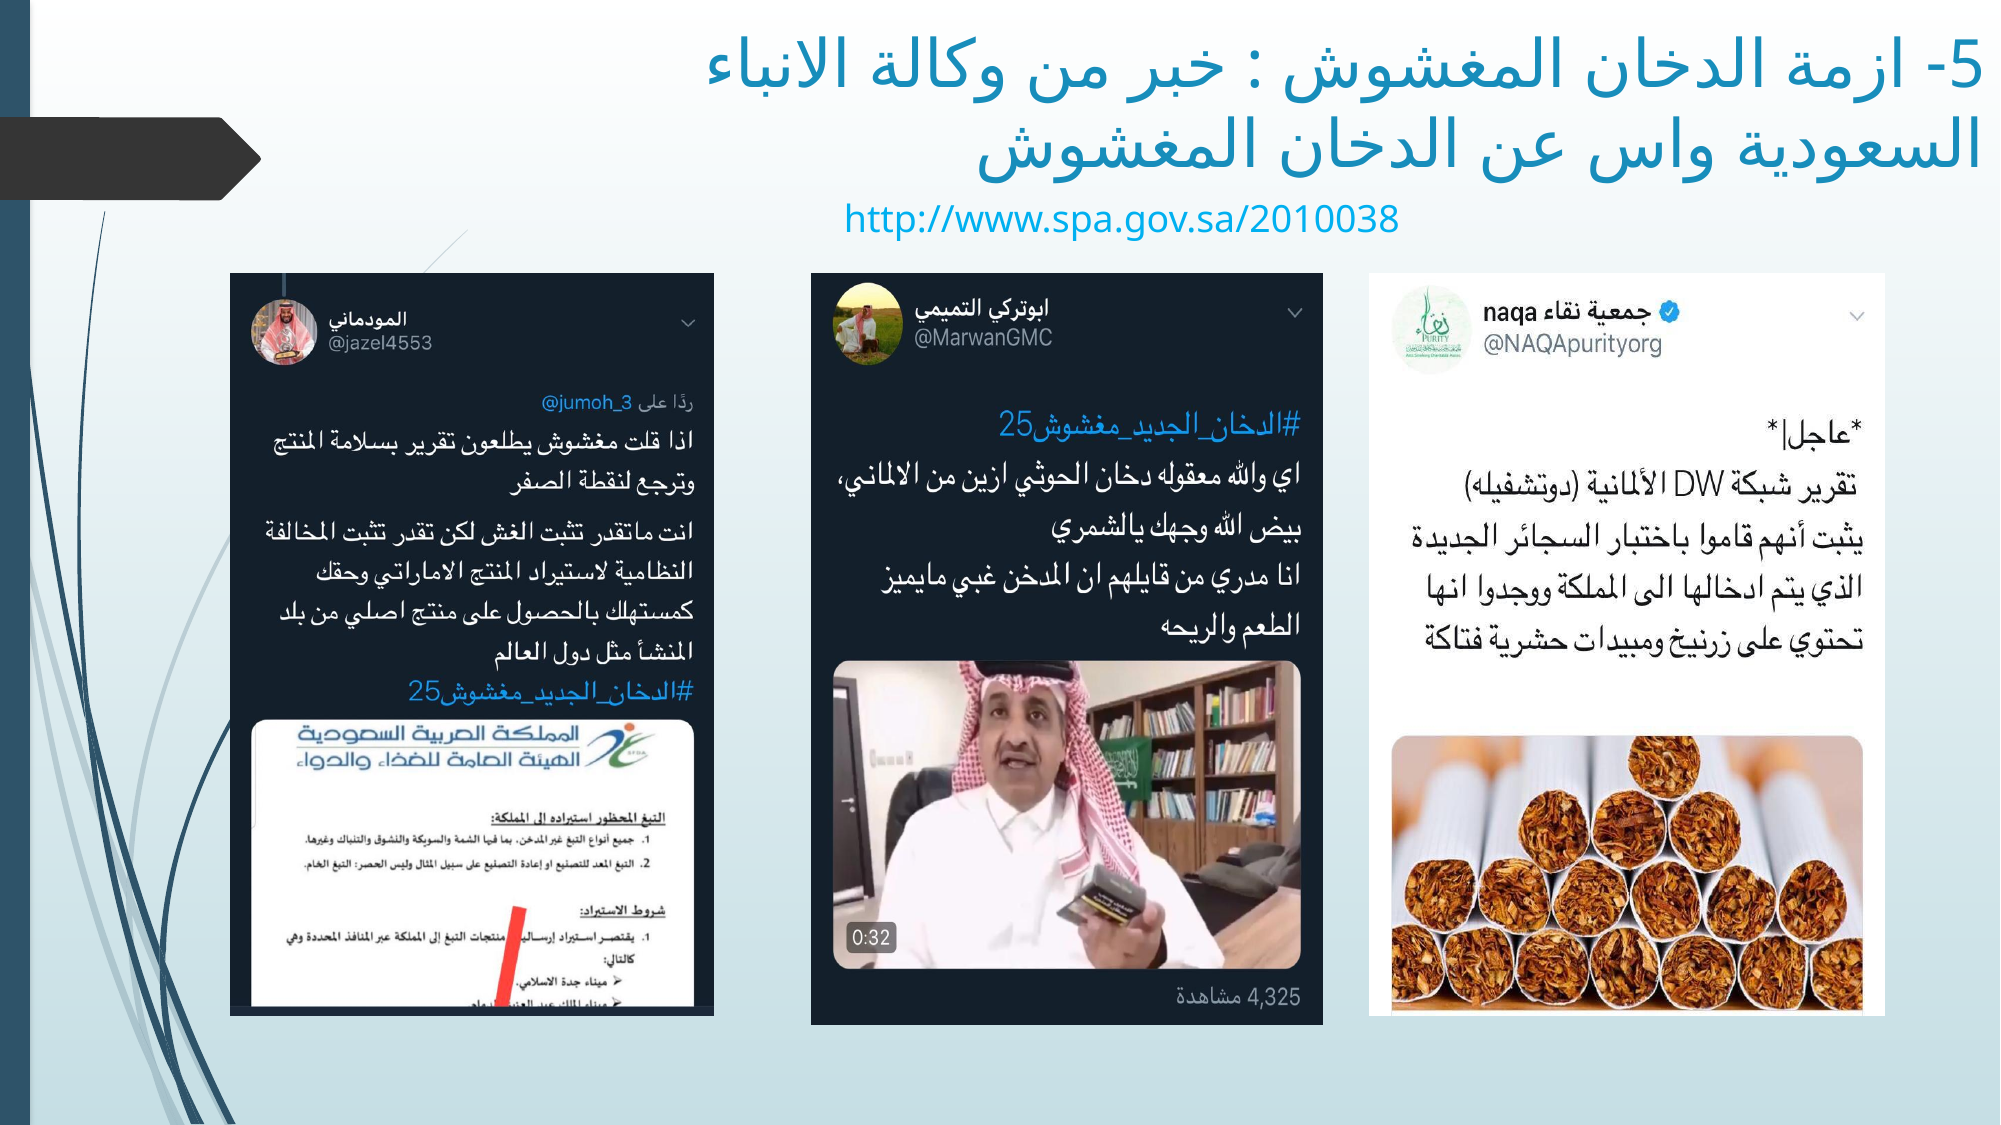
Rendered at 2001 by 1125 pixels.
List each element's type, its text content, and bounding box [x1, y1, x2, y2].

picture [811, 273, 1323, 1026]
title 5- ازمة الدخان المغشوش : خبر من وكالة الانباء السعودية واس عن الدخان المغشوش [472, 12, 2000, 223]
picture [230, 273, 715, 1016]
text_box http://www.spa.gov.sa/2010038 [828, 187, 1415, 248]
picture [1368, 273, 1885, 1016]
